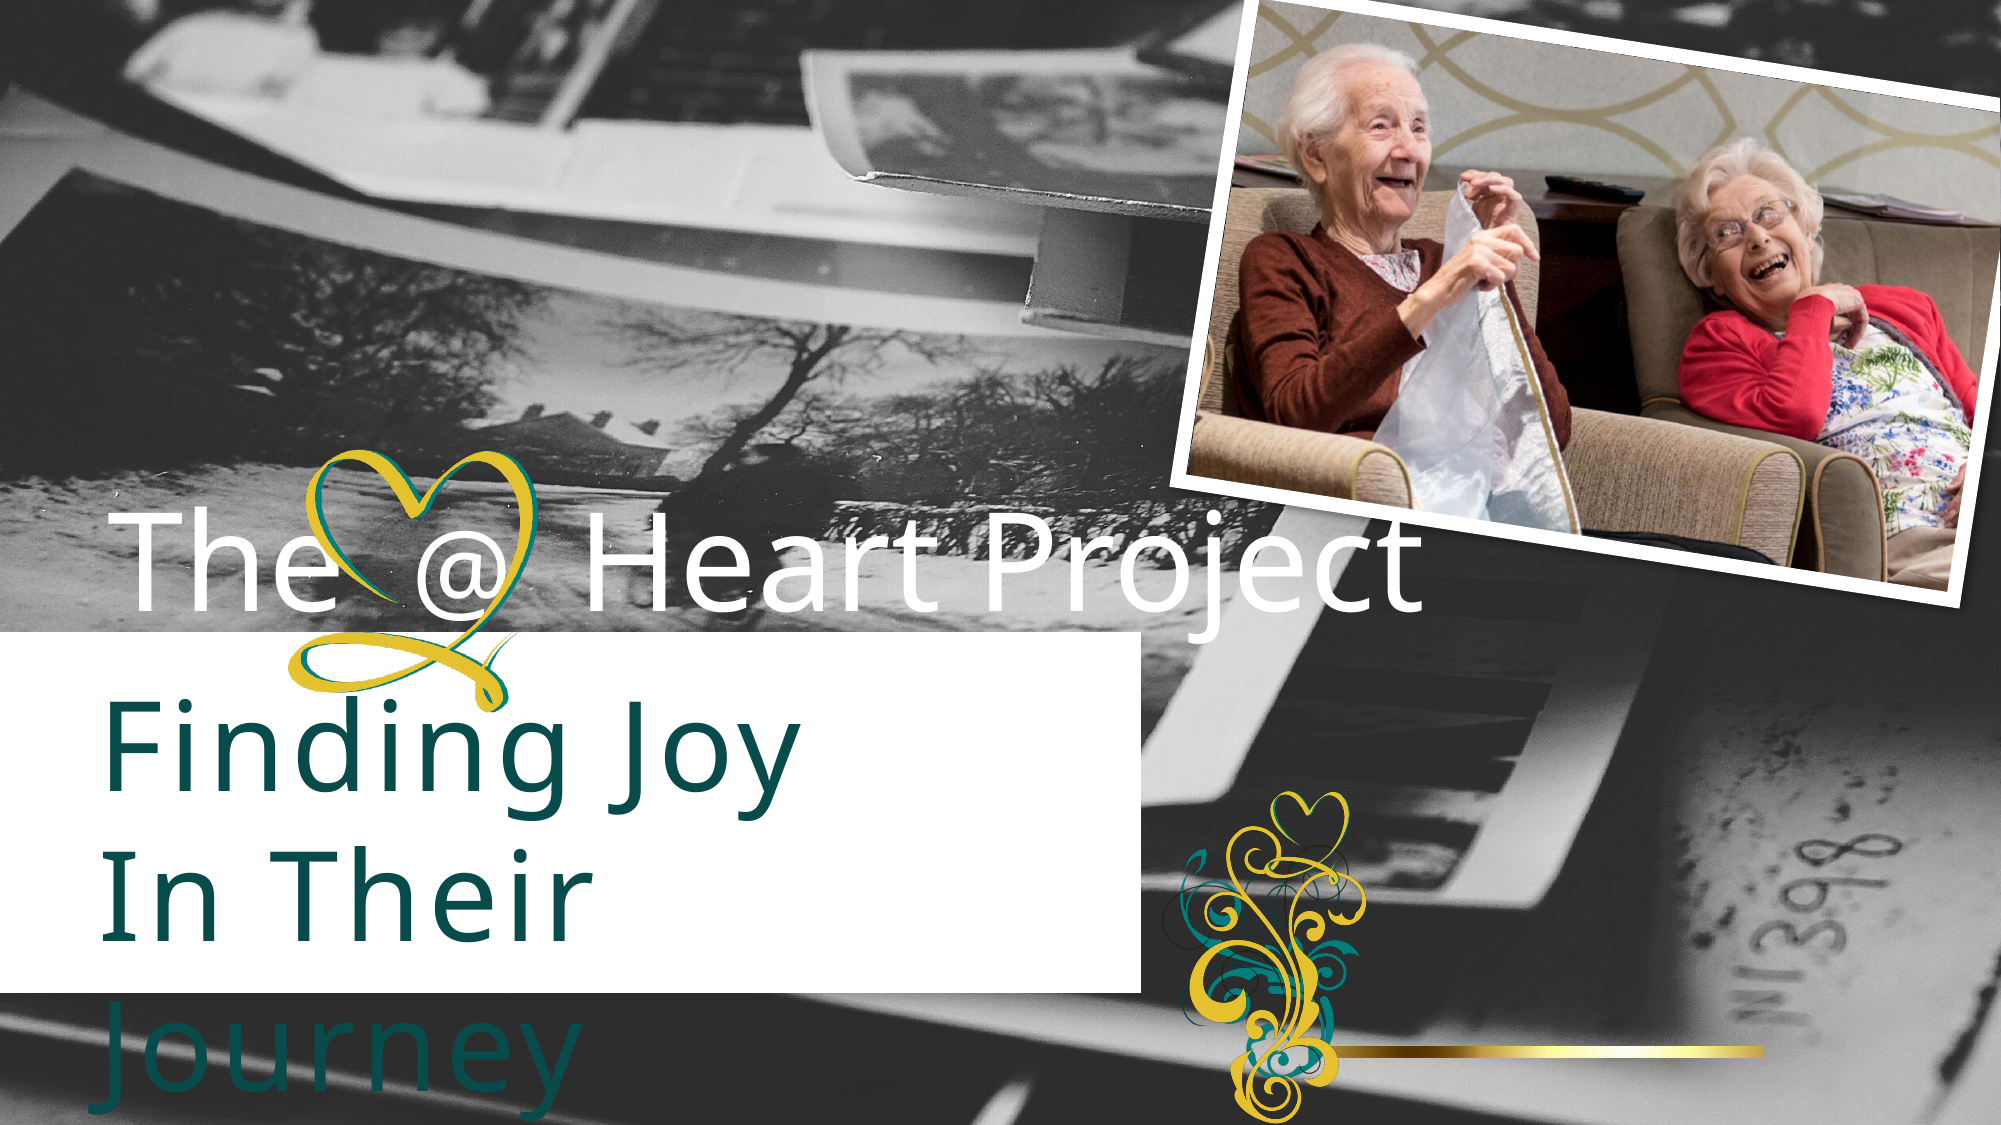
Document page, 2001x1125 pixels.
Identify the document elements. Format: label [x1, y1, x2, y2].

text_box [0, 631, 1142, 994]
text_box [282, 446, 550, 717]
text_box [1151, 790, 2000, 1125]
picture [0, 0, 2001, 1125]
